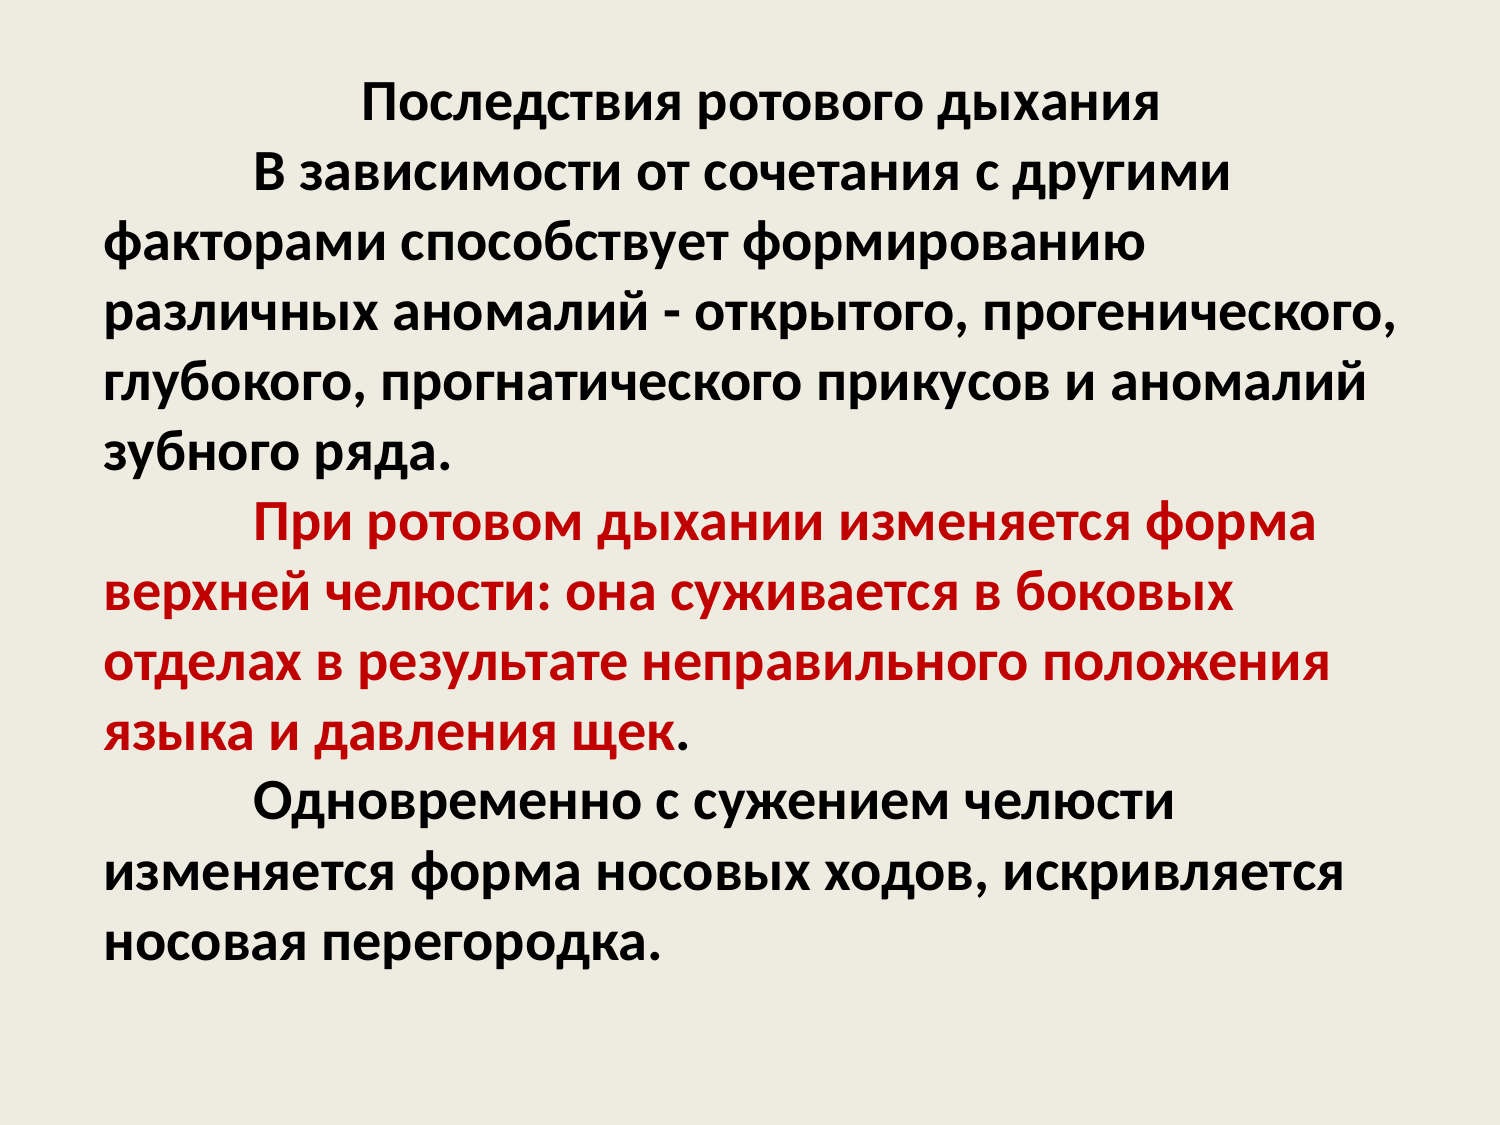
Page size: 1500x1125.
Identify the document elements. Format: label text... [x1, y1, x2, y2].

text_box Последствия ротового дыхания В за­висимости от сочетания с другими факторами способствует формированию различных аномалий - открытого, прогенического, глубокого, прогнатическо­го прикусов и аномалий зубного ряда. При ротовом дыхании изменяется форма верхней челюсти: она суживается в боковых отделах в результате неправильного положе­ния языка и давления щек. Одновременно с сужением челюсти изменяется форма носовых ходов, искривляется носовая перегородка. [88, 54, 1436, 1025]
